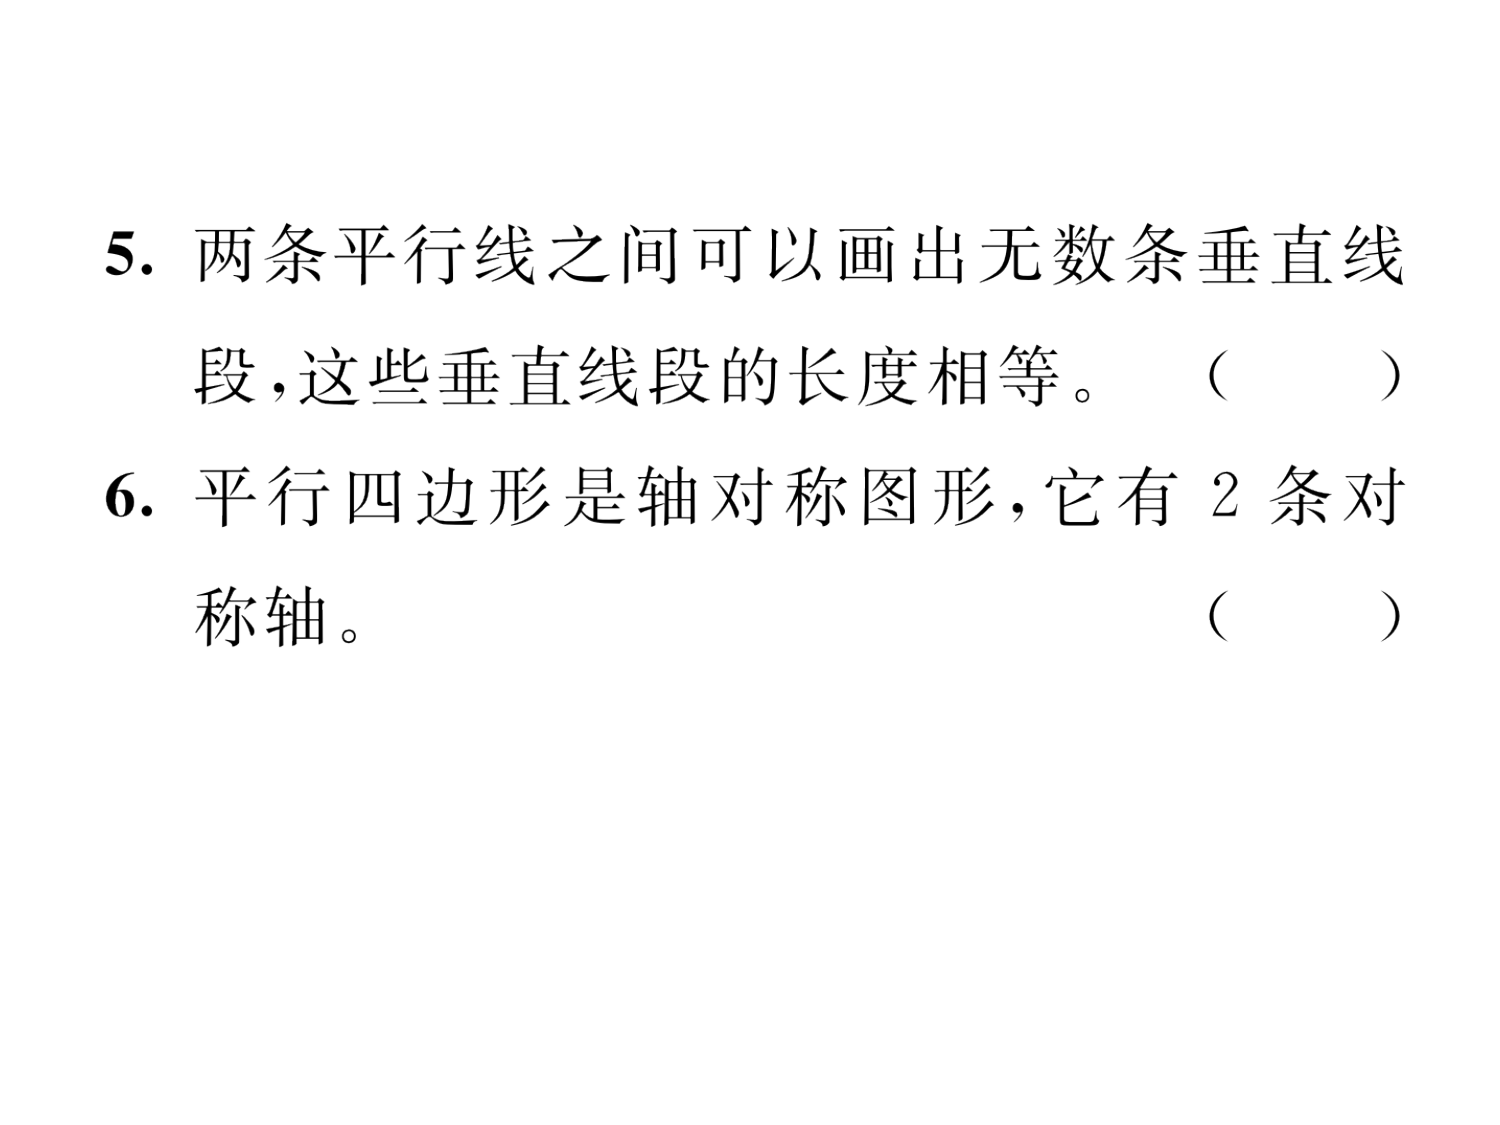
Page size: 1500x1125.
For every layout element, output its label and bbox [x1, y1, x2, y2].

picture [100, 184, 1500, 662]
